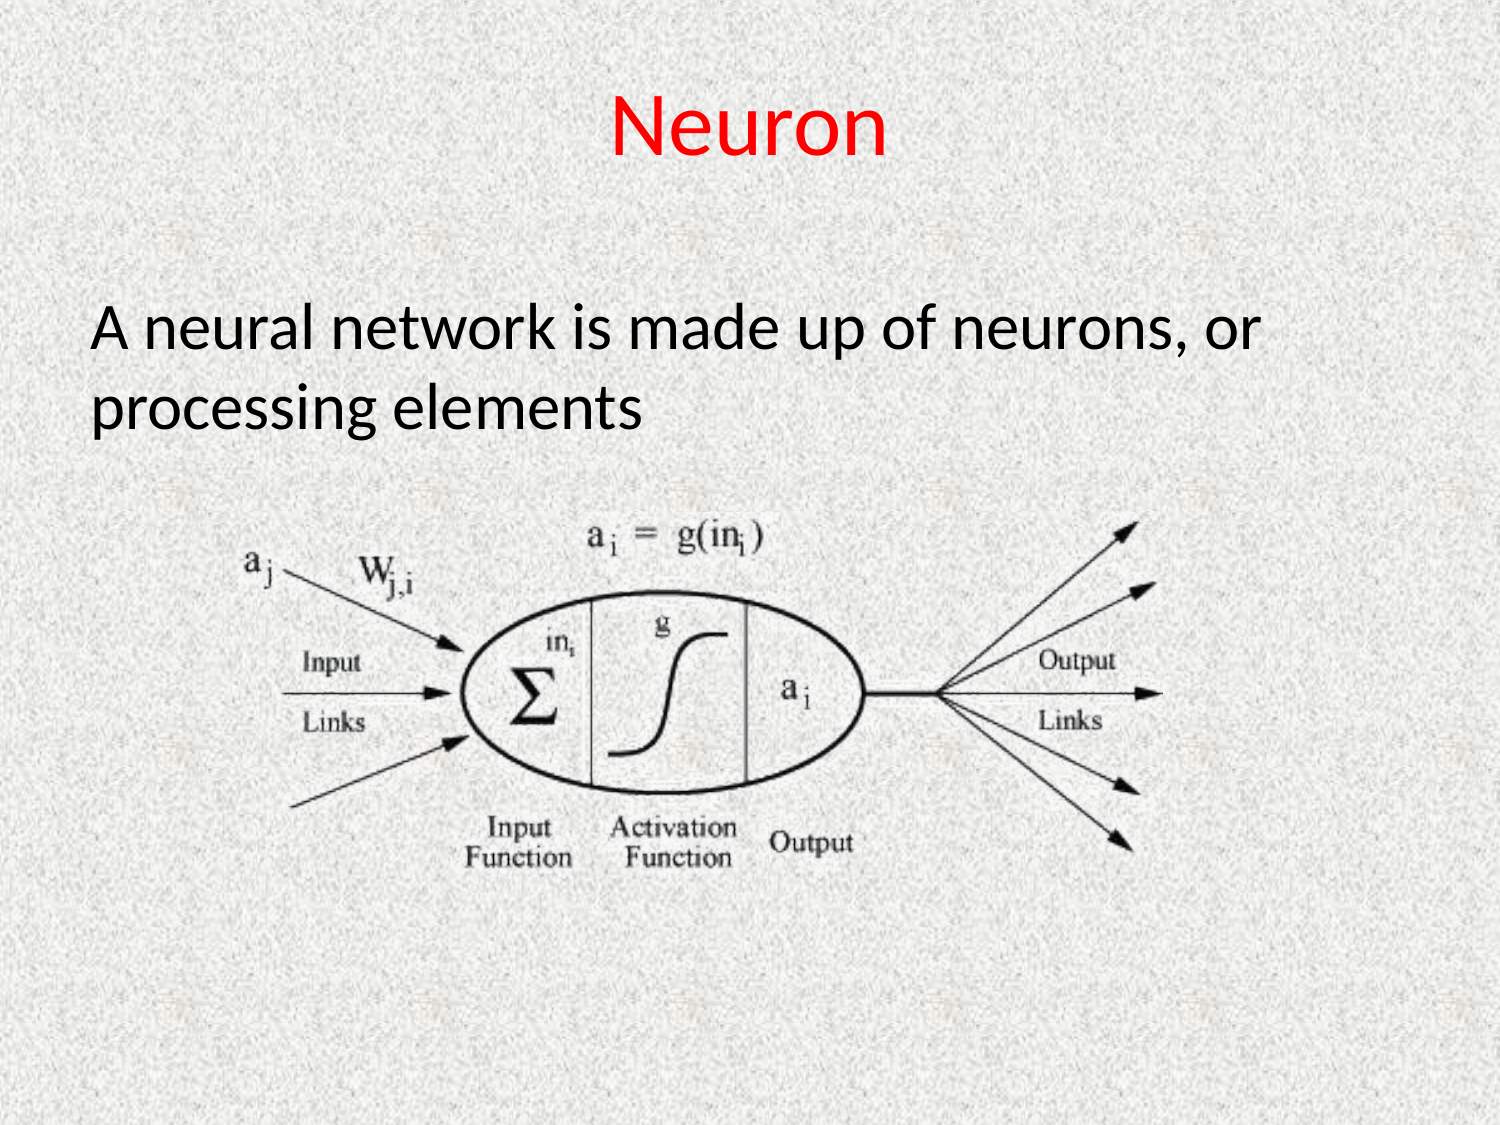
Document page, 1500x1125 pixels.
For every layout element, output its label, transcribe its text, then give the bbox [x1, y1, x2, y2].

picture [0, 0, 1500, 1125]
list A neural network is made up of neurons, or processing elements [75, 275, 1425, 1018]
title Neuron [75, 24, 1425, 213]
